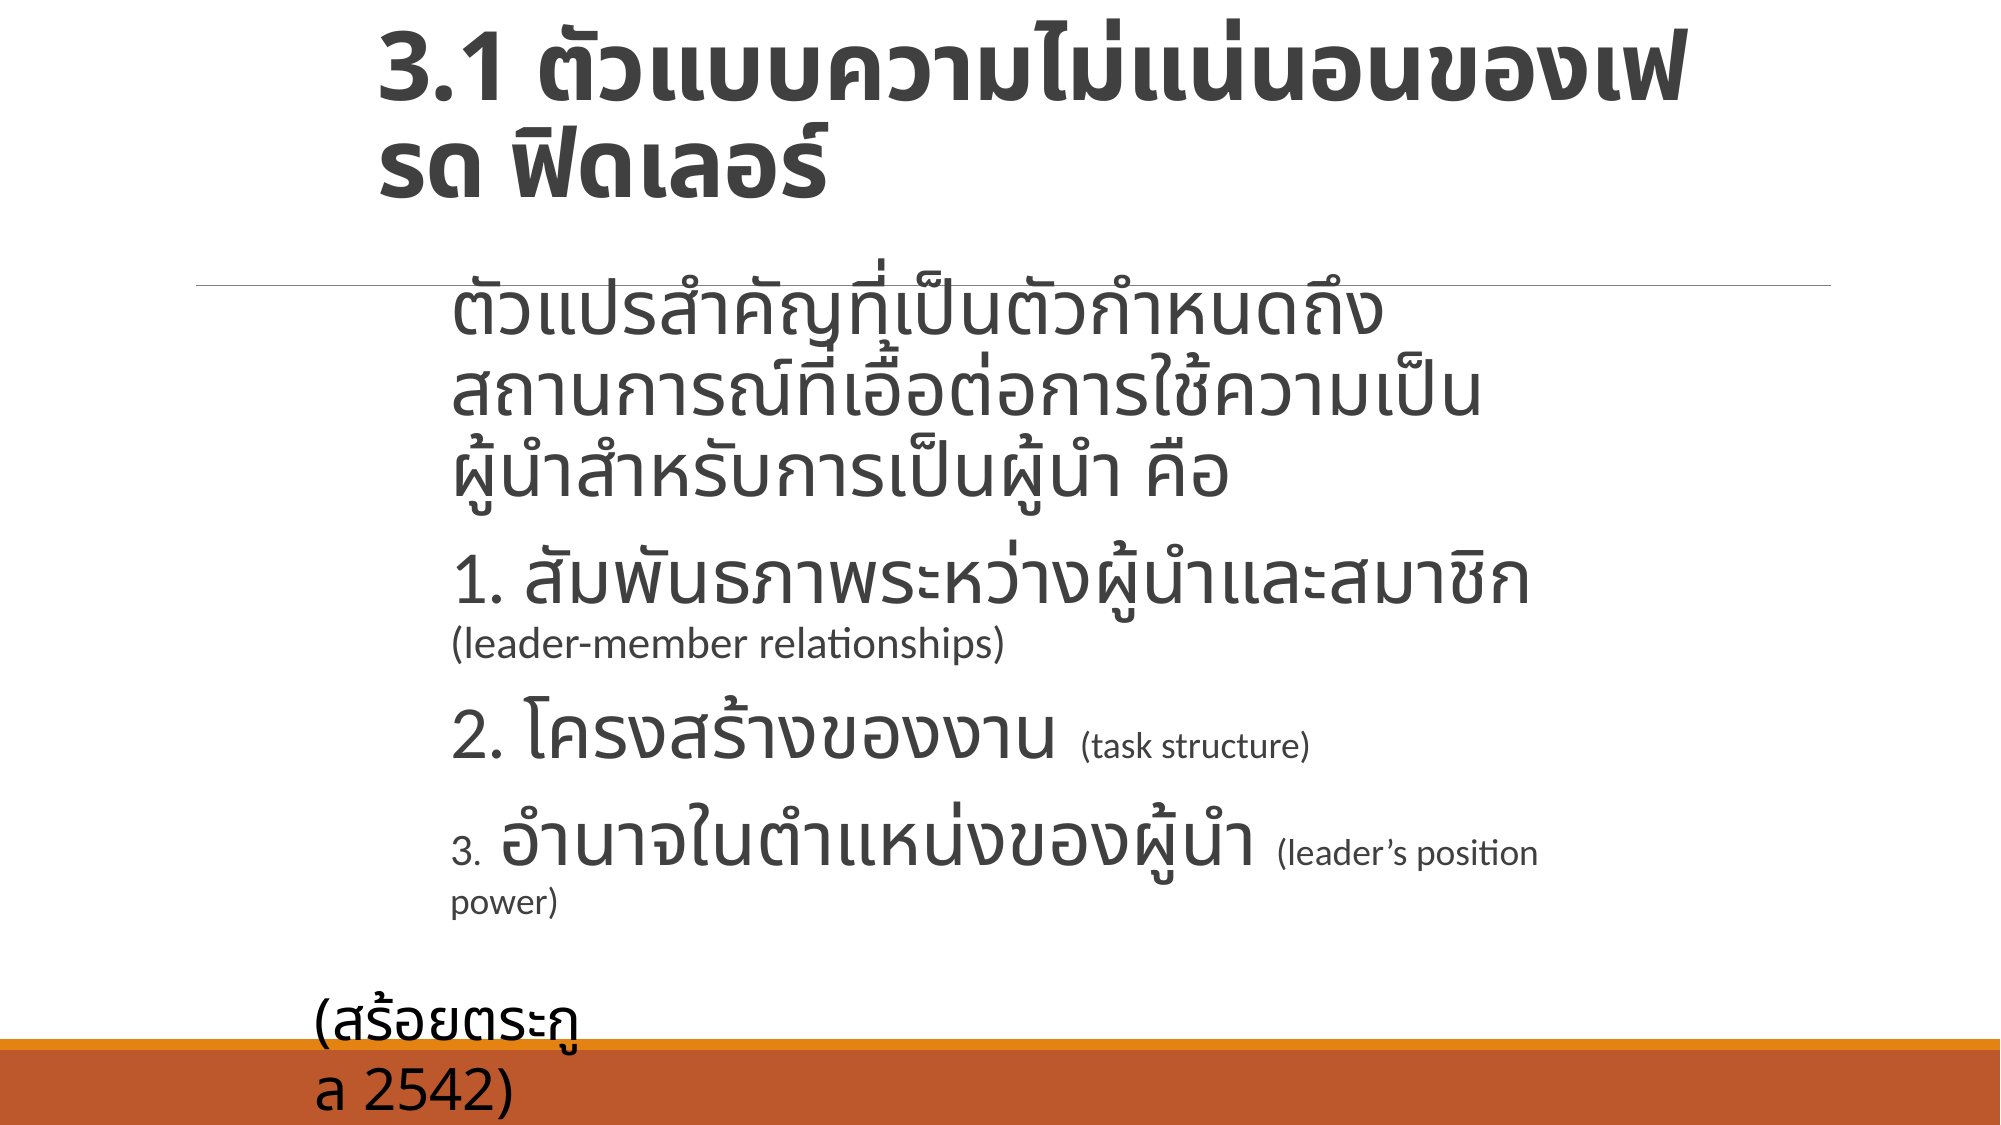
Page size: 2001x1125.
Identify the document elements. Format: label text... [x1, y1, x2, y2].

list ตัวแปรสำคัญที่เป็นตัวกำหนดถึงสถานการณ์ที่เอื้อต่อการใช้ความเป็นผู้นำสำหรับการเป็นผู้นำ คือ 1. สัมพันธภาพระหว่างผู้นำและสมาชิก (leader-member relationships) 2. โครงสร้างของงาน (task structure) 3. อำนาจในตำแหน่งของผู้นำ (leader’s position power) [450, 262, 1575, 938]
text_box (สร้อยตระกูล 2542) [299, 974, 663, 1125]
title 3.1 ตัวแบบความไม่แน่นอนของเฟรด ฟิดเลอร์ [362, 54, 1750, 225]
